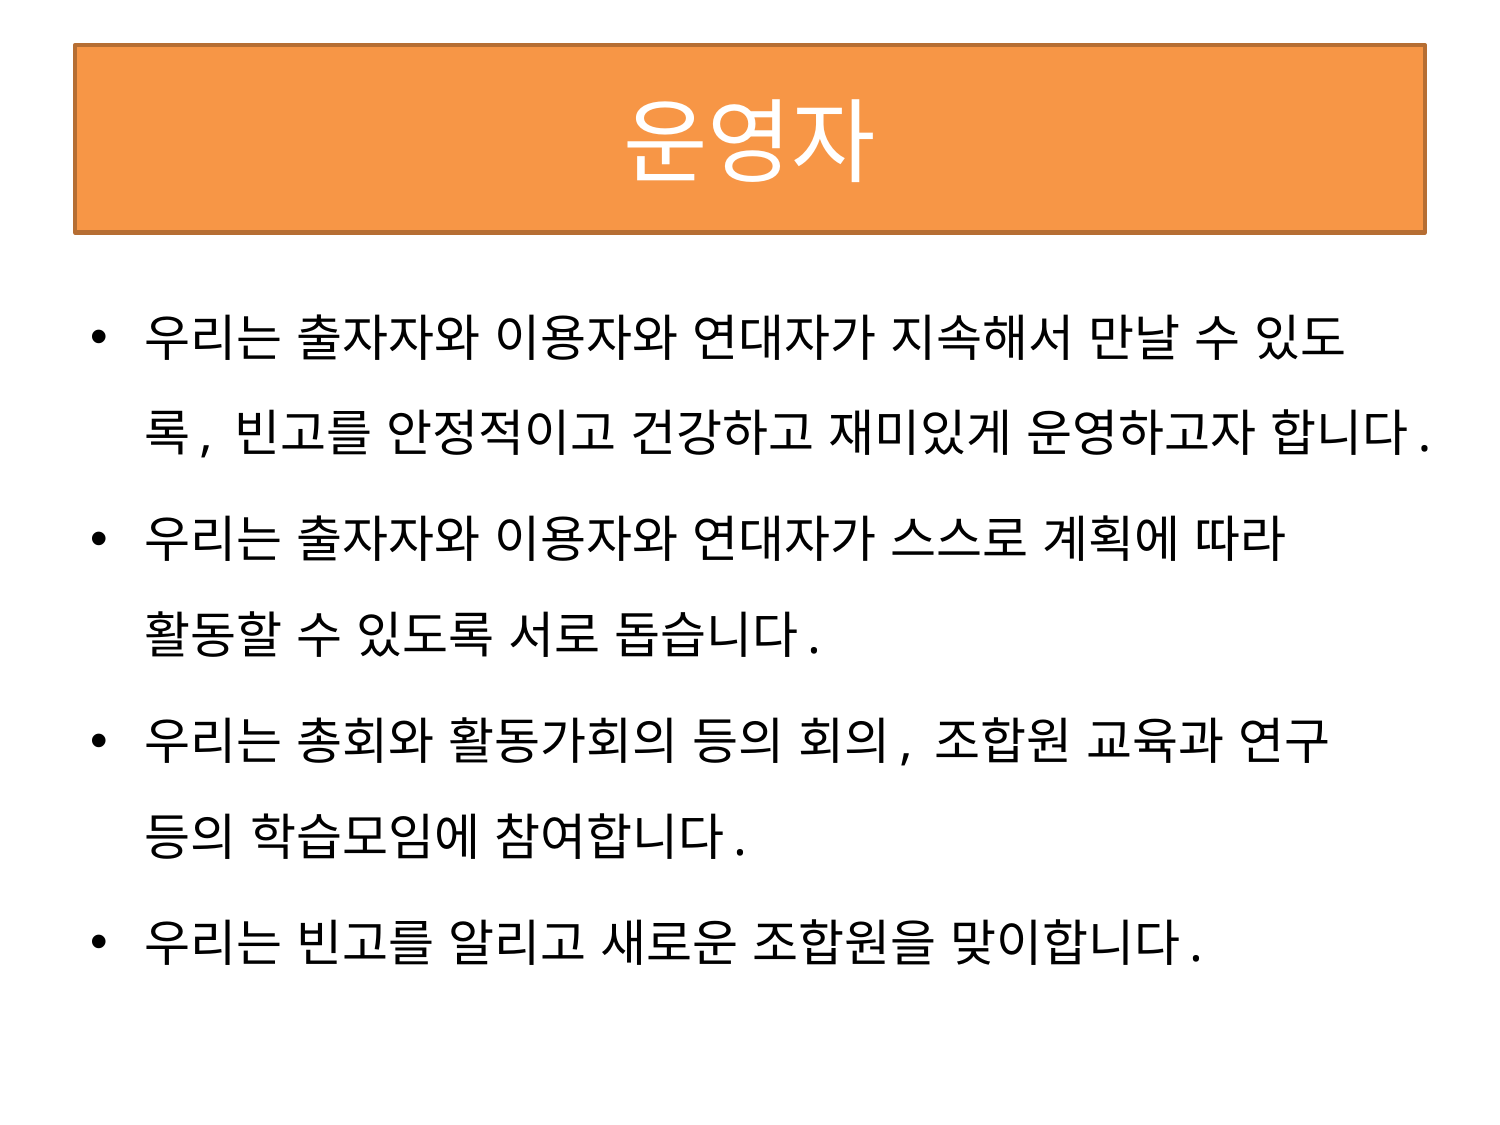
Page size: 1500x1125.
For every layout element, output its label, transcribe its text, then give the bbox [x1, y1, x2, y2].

title 운영자 [73, 43, 1427, 235]
list 우리는 출자자와 이용자와 연대자가 지속해서 만날 수 있도록, 빈고를 안정적이고 건강하고 재미있게 운영하고자 합니다. 우리는 출자자와 이용자와 연대자가 스스로 계획에 따라 활동할 수 있도록 서로 돕습니다. 우리는 총회와 활동가회의 등의 회의, 조합원 교육과 연구 등의 학습모임에 참여합니다. 우리는 빈고를 알리고 새로운 조합원을 맞이합니다. [75, 262, 1425, 1005]
